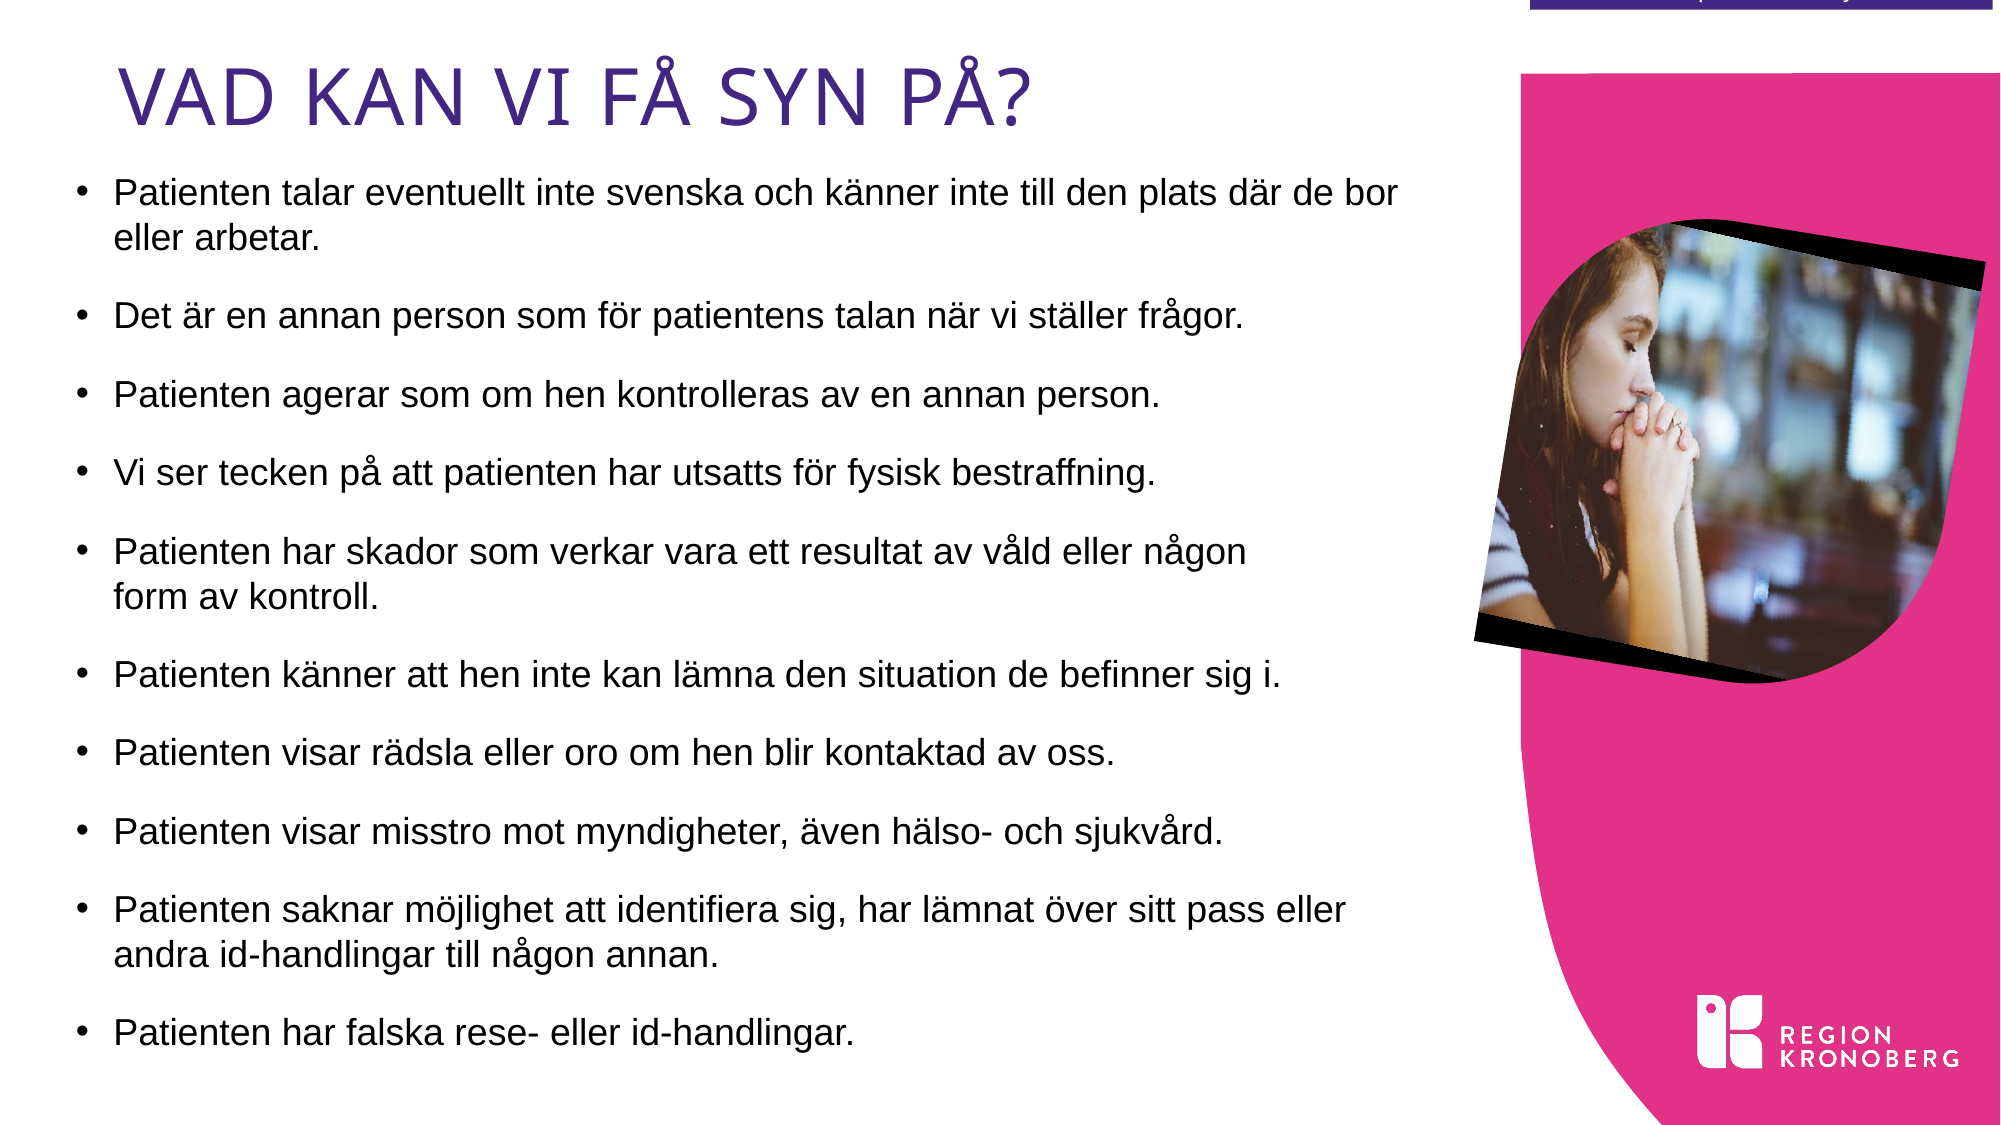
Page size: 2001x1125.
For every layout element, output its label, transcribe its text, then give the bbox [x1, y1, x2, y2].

picture [1475, 219, 1984, 683]
list Patienten talar eventuellt inte svenska och känner inte till den plats där de bor eller arbetar. Det är en annan person som för patientens talan när vi ställer frågor. Patienten agerar som om hen kontrolleras av en annan person. Vi ser tecken på att patienten har utsatts för fysisk bestraffning. Patienten har skador som verkar vara ett resultat av våld eller någon form av kontroll. Patienten känner att hen inte kan lämna den situation de befinner sig i. Patienten visar rädsla eller oro om hen blir kontaktad av oss. Patienten visar misstro mot myndigheter, även hälso- och sjukvård. Patienten saknar möjlighet att identifiera sig, har lämnat över sitt pass eller andra id-handlingar till någon annan. Patienten har falska rese- eller id-handlingar. [60, 160, 1456, 1074]
picture [1688, 986, 1971, 1075]
title Vad kan vi få syn på? [103, 25, 1080, 149]
